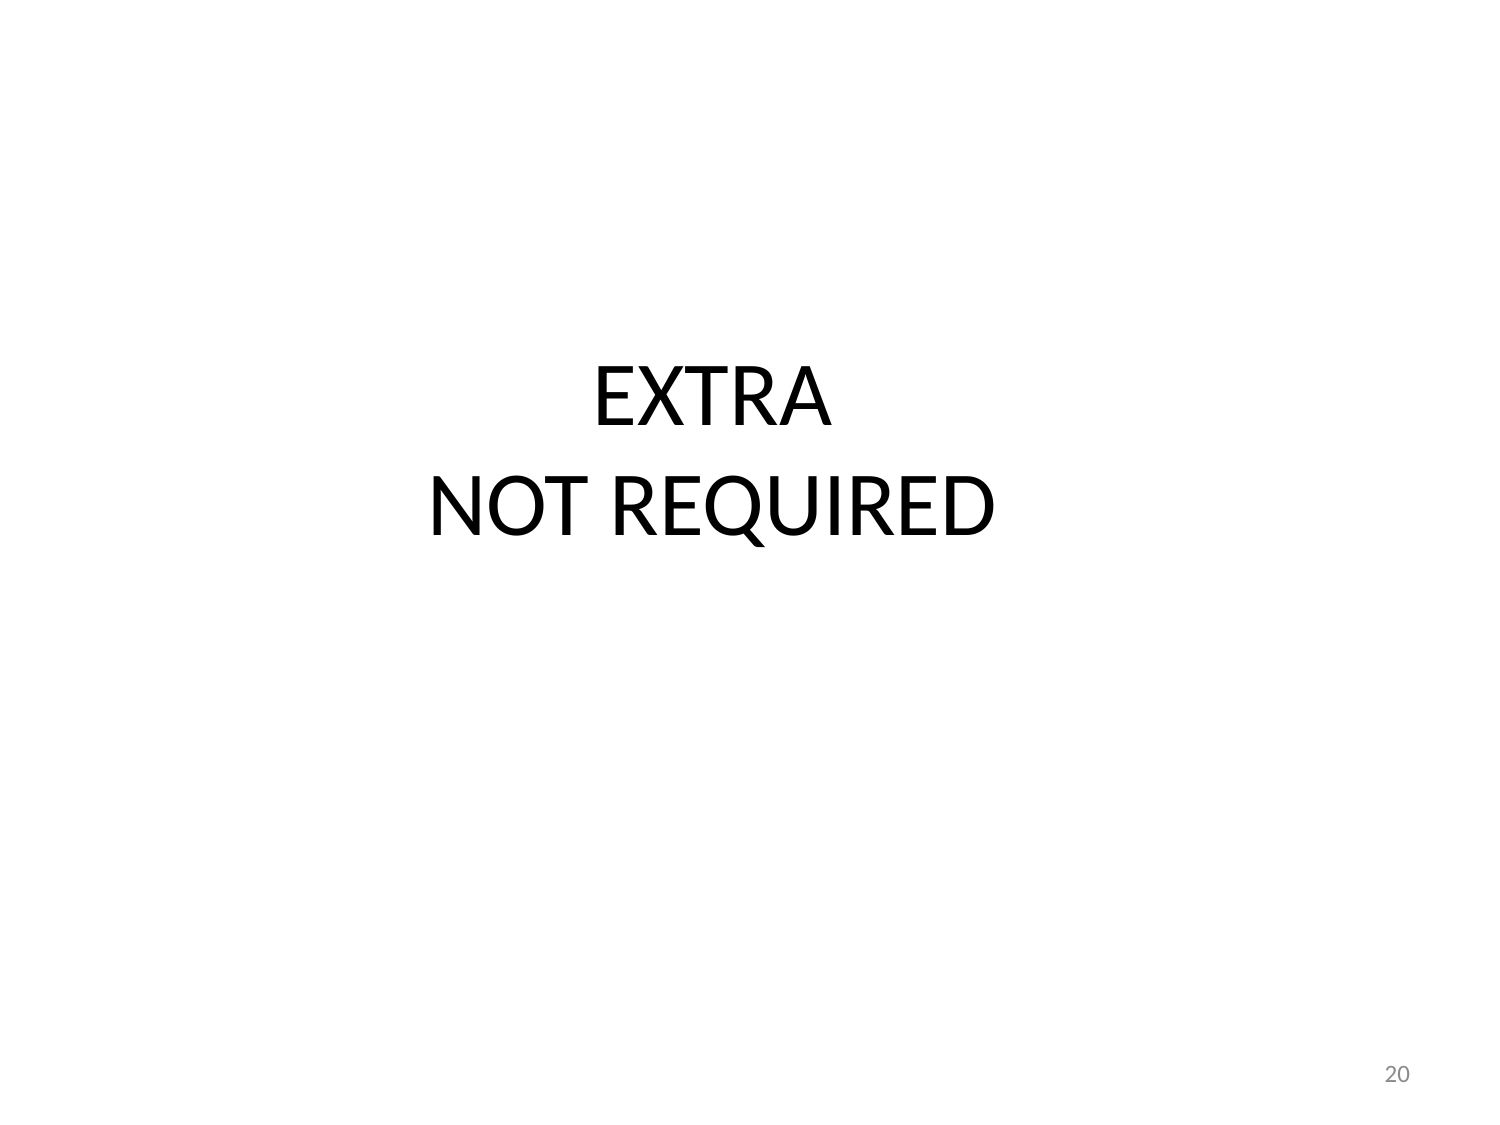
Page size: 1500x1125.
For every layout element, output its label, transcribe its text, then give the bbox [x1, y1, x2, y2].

slide_number 20 [1074, 1042, 1425, 1103]
title EXTRA NOT REQUIRED [37, 262, 1388, 625]
